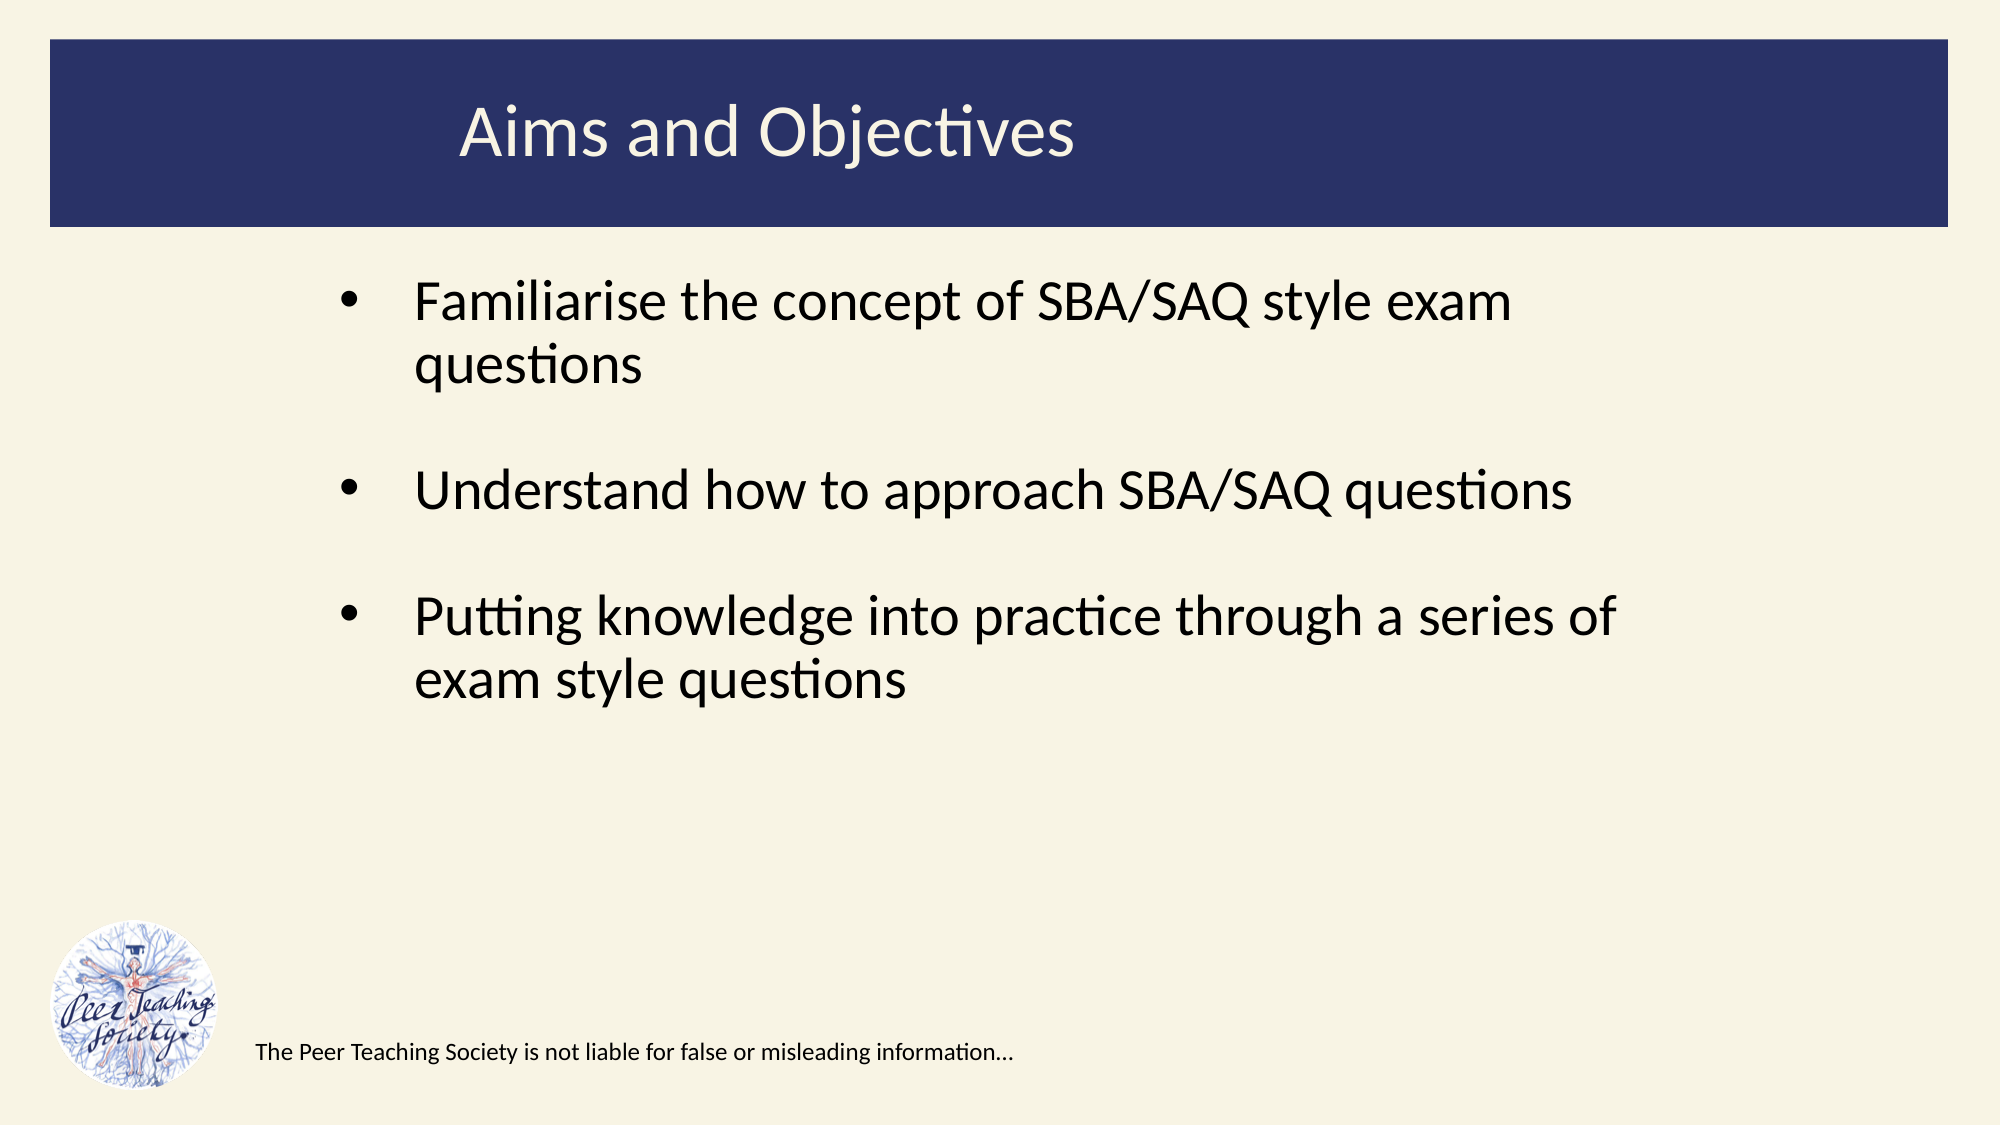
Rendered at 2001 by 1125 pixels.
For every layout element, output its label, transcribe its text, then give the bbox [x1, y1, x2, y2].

text_box The Peer Teaching Society is not liable for false or misleading information… [240, 1028, 1072, 1074]
text_box Aims and Objectives [444, 73, 1215, 179]
picture [49, 920, 219, 1090]
text_box [50, 39, 1948, 227]
list Familiarise the concept of SBA/SAQ style exam questions Understand how to approach SBA/SAQ questions Putting knowledge into practice through a series of exam style questions [324, 262, 1675, 1005]
